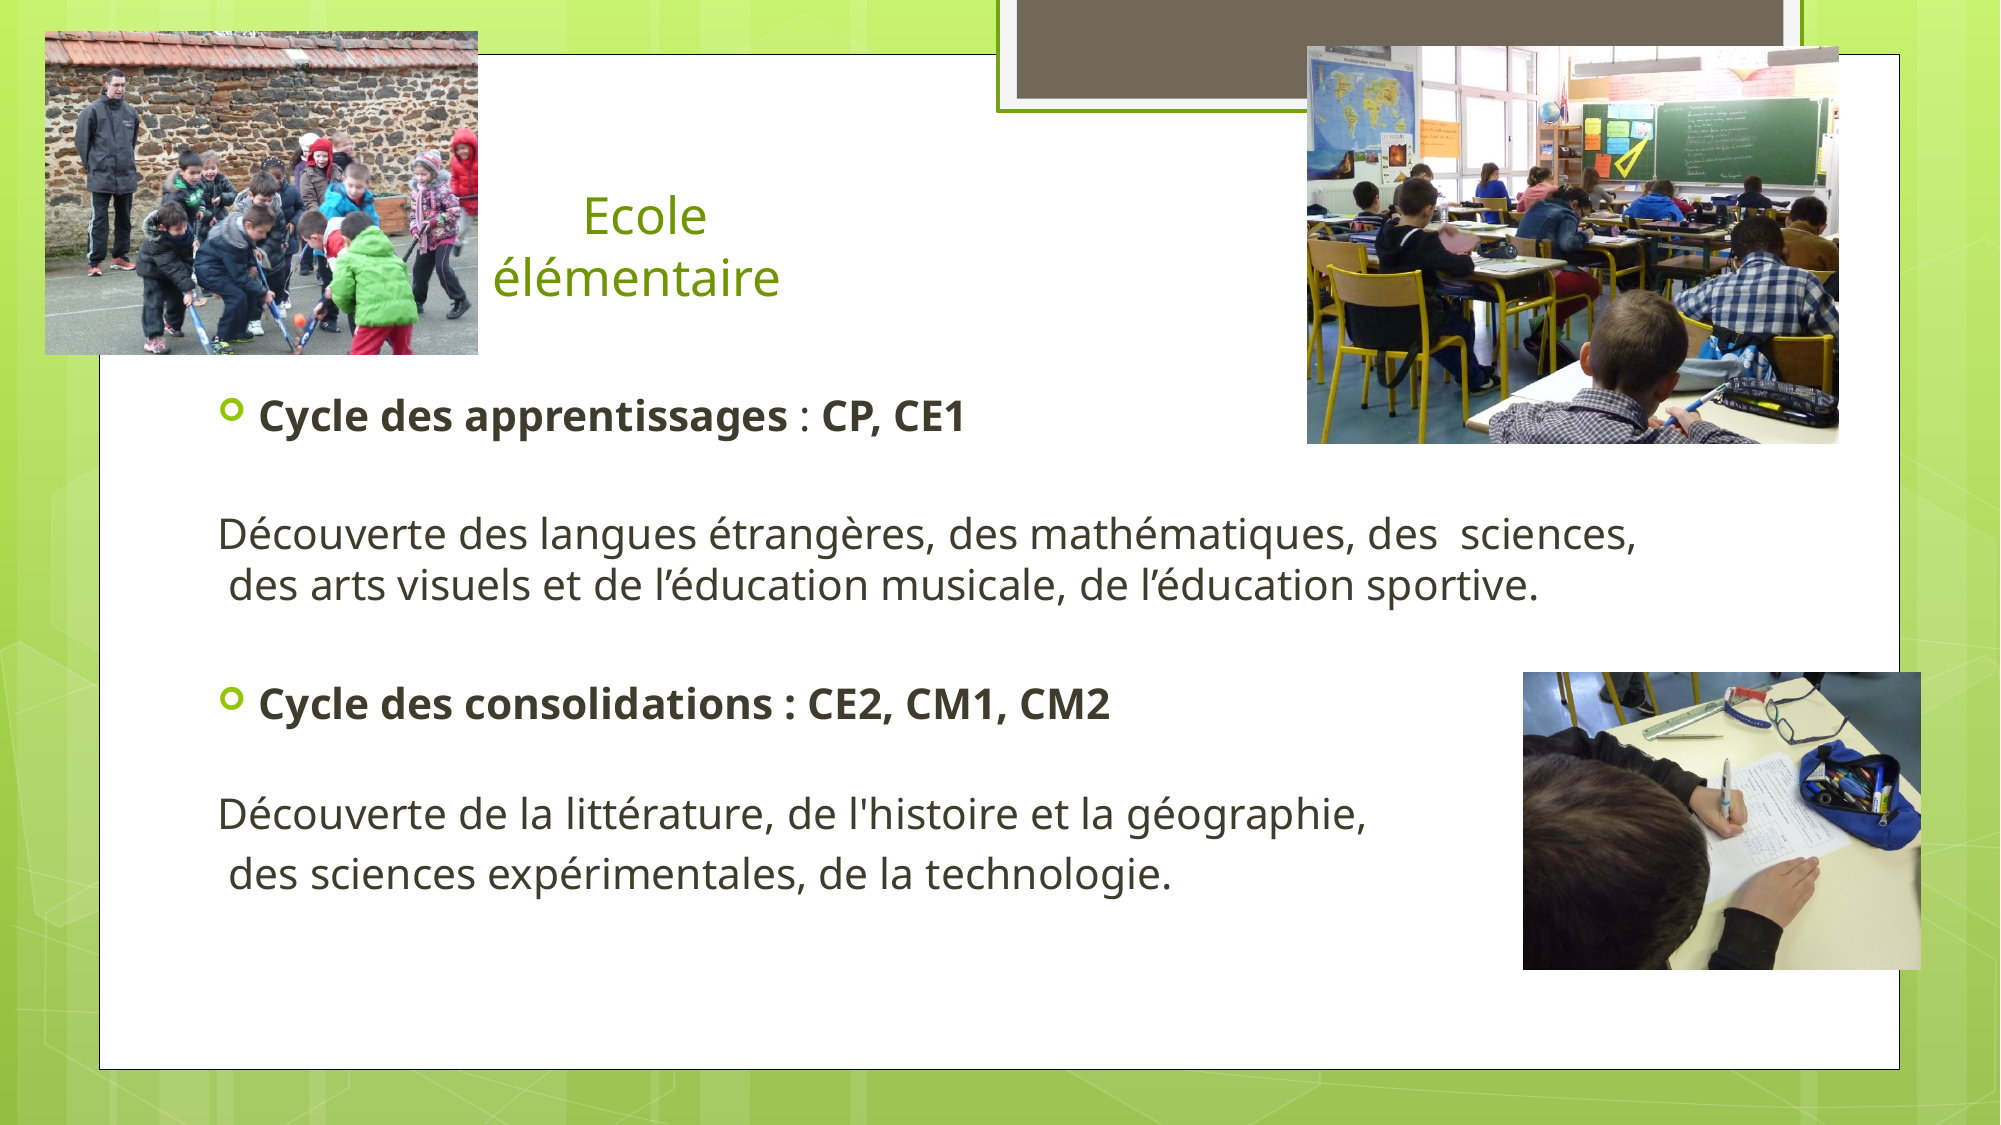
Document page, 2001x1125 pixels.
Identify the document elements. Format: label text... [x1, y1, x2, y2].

picture [1523, 672, 1921, 970]
title Ecole élémentaire [483, 175, 1302, 315]
picture [45, 30, 478, 356]
list Cycle des apprentissages : CP, CE1 Découverte des langues étrangères, des mathématiques, des sciences, des arts visuels et de l’éducation musicale, de l’éducation sportive. Cycle des consolidations : CE2, CM1, CM2 Découverte de la littérature, de l'histoire et la géographie, des sciences expérimentales, de la technologie. [191, 380, 1657, 957]
picture [1307, 45, 1839, 444]
